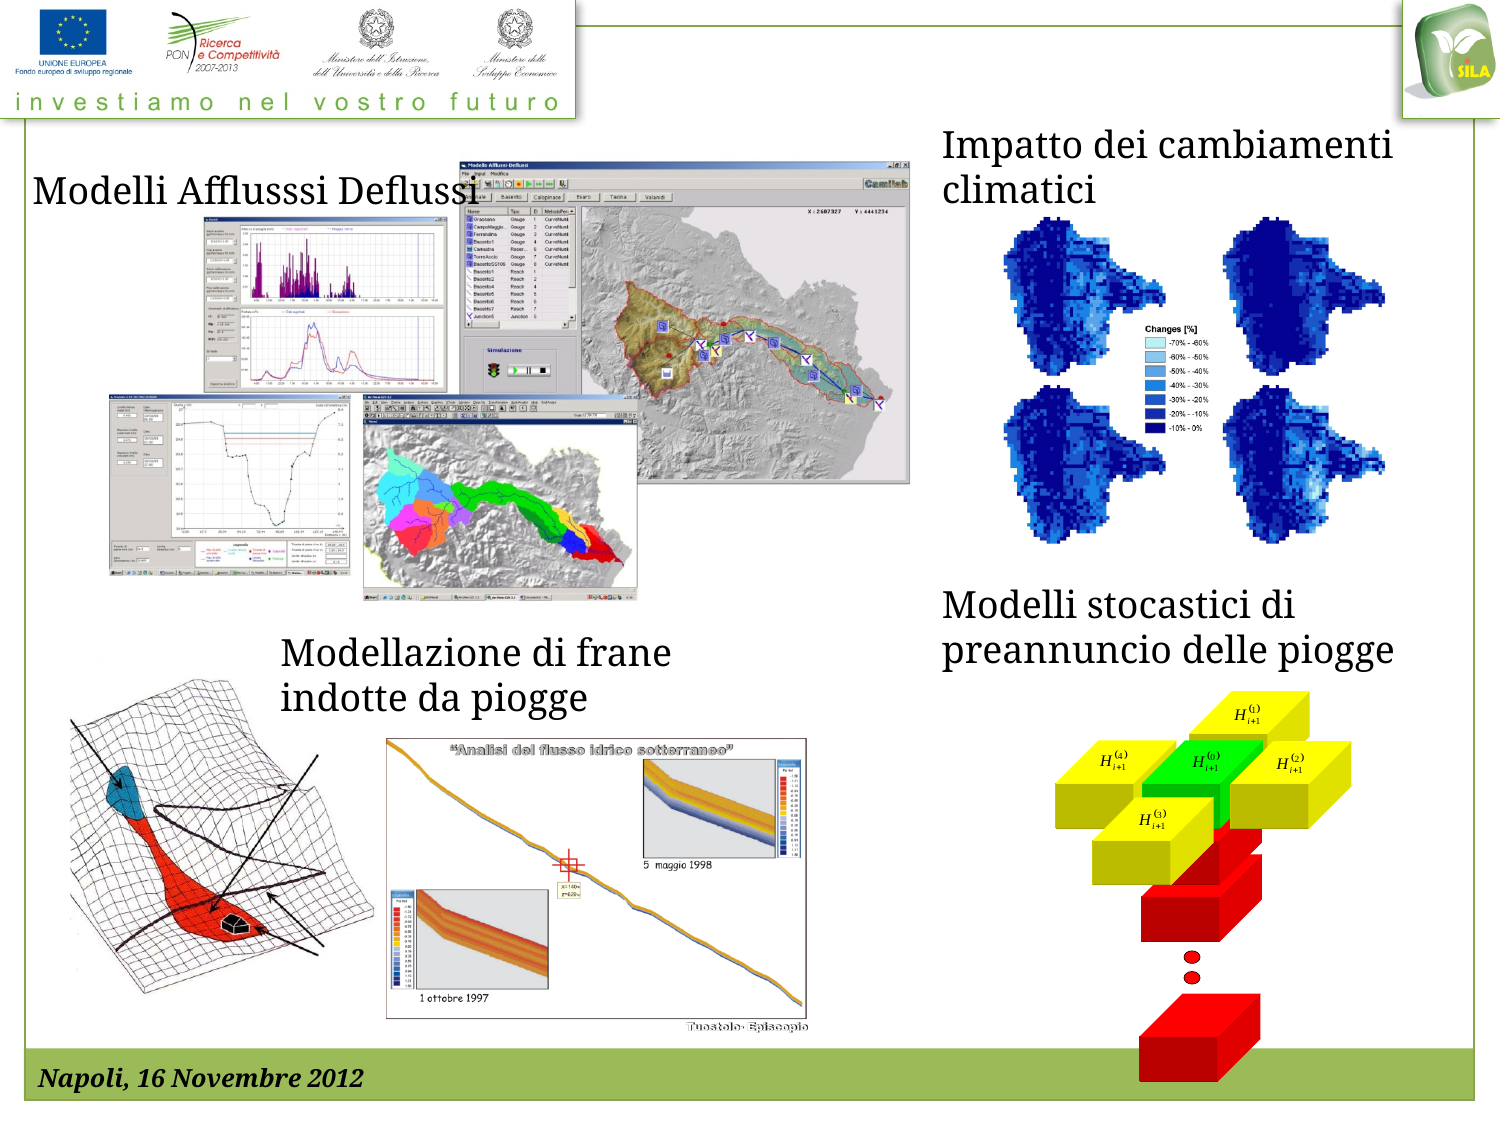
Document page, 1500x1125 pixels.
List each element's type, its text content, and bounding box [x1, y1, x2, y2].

picture [70, 655, 809, 1033]
picture [948, 210, 1442, 552]
text_box Impatto dei cambiamenti climatici [927, 113, 1412, 219]
text_box Modelli Afflusssi Deflussi [17, 159, 102, 220]
picture [1402, 0, 1500, 119]
text_box Modelli stocastici di preannuncio delle piogge [927, 574, 1048, 679]
picture [1054, 569, 1500, 1083]
picture [0, 0, 576, 118]
text_box Napoli, 16 Novembre 2012 [23, 1054, 645, 1100]
text_box Modellazione di frane indotte da piogge [265, 631, 745, 727]
picture [109, 139, 916, 622]
